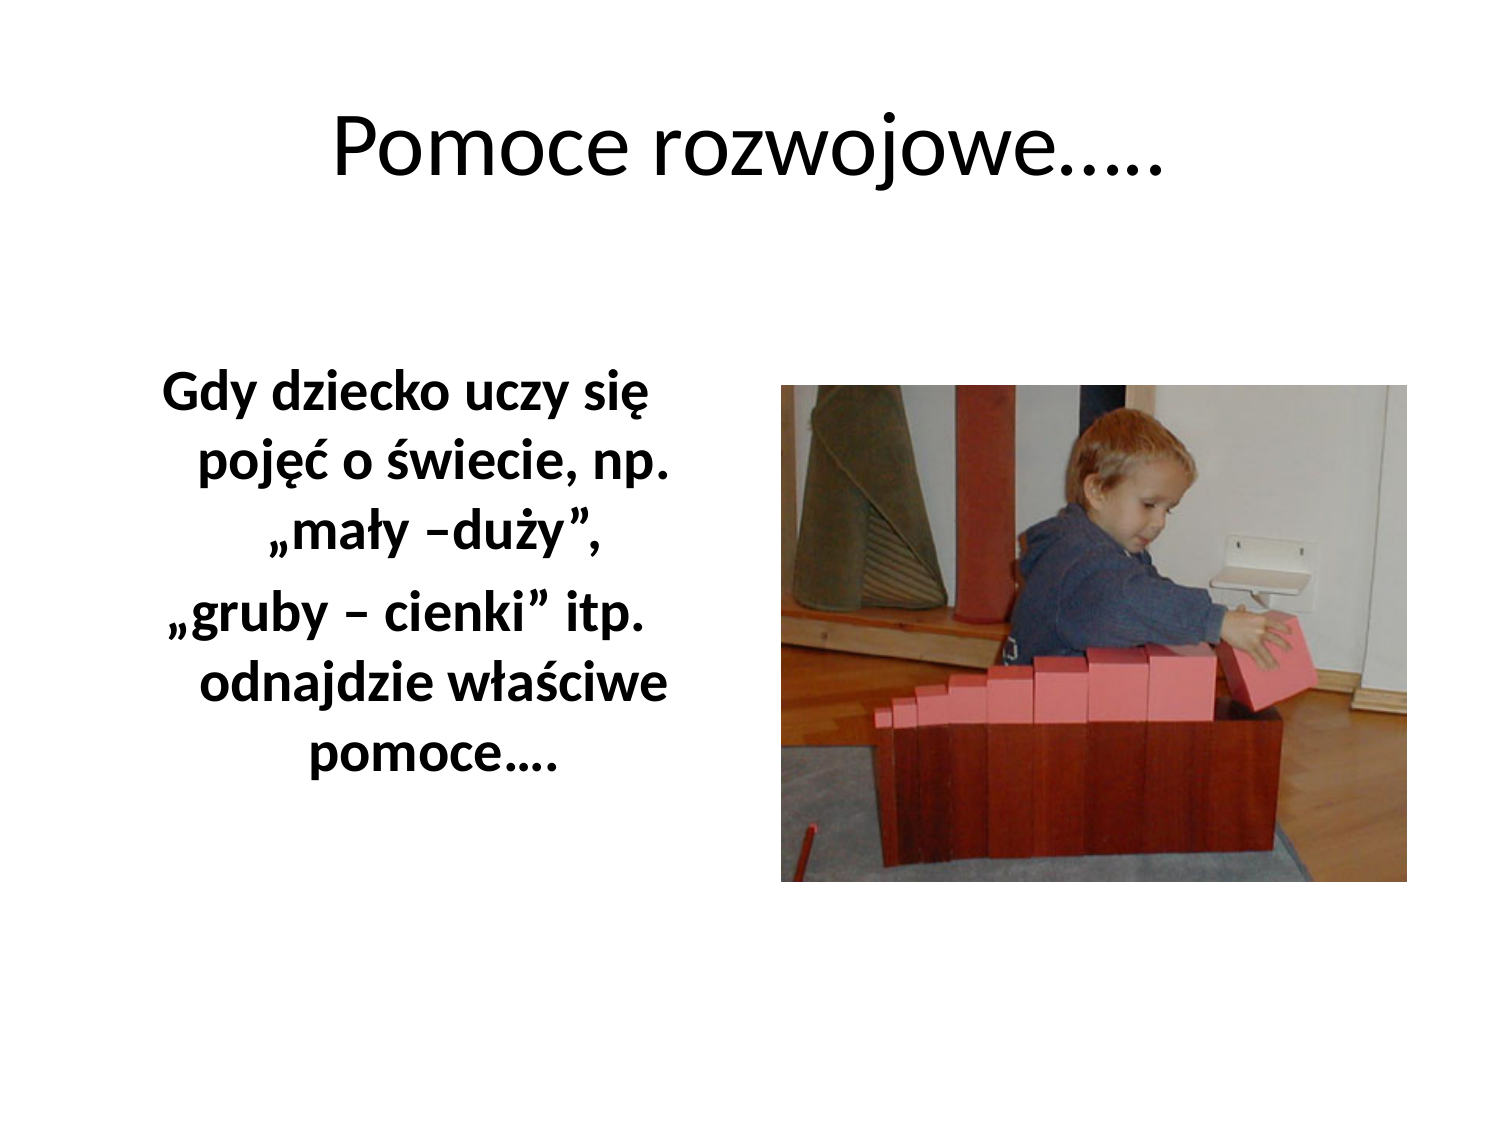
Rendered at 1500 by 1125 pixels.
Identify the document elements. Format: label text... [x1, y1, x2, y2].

title Pomoce rozwojowe….. [74, 44, 1426, 233]
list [780, 384, 1407, 883]
list Gdy dziecko uczy się pojęć o świecie, np. „mały –duży”, „gruby – cienki” itp. odnajdzie właściwe pomoce…. [74, 262, 738, 1006]
